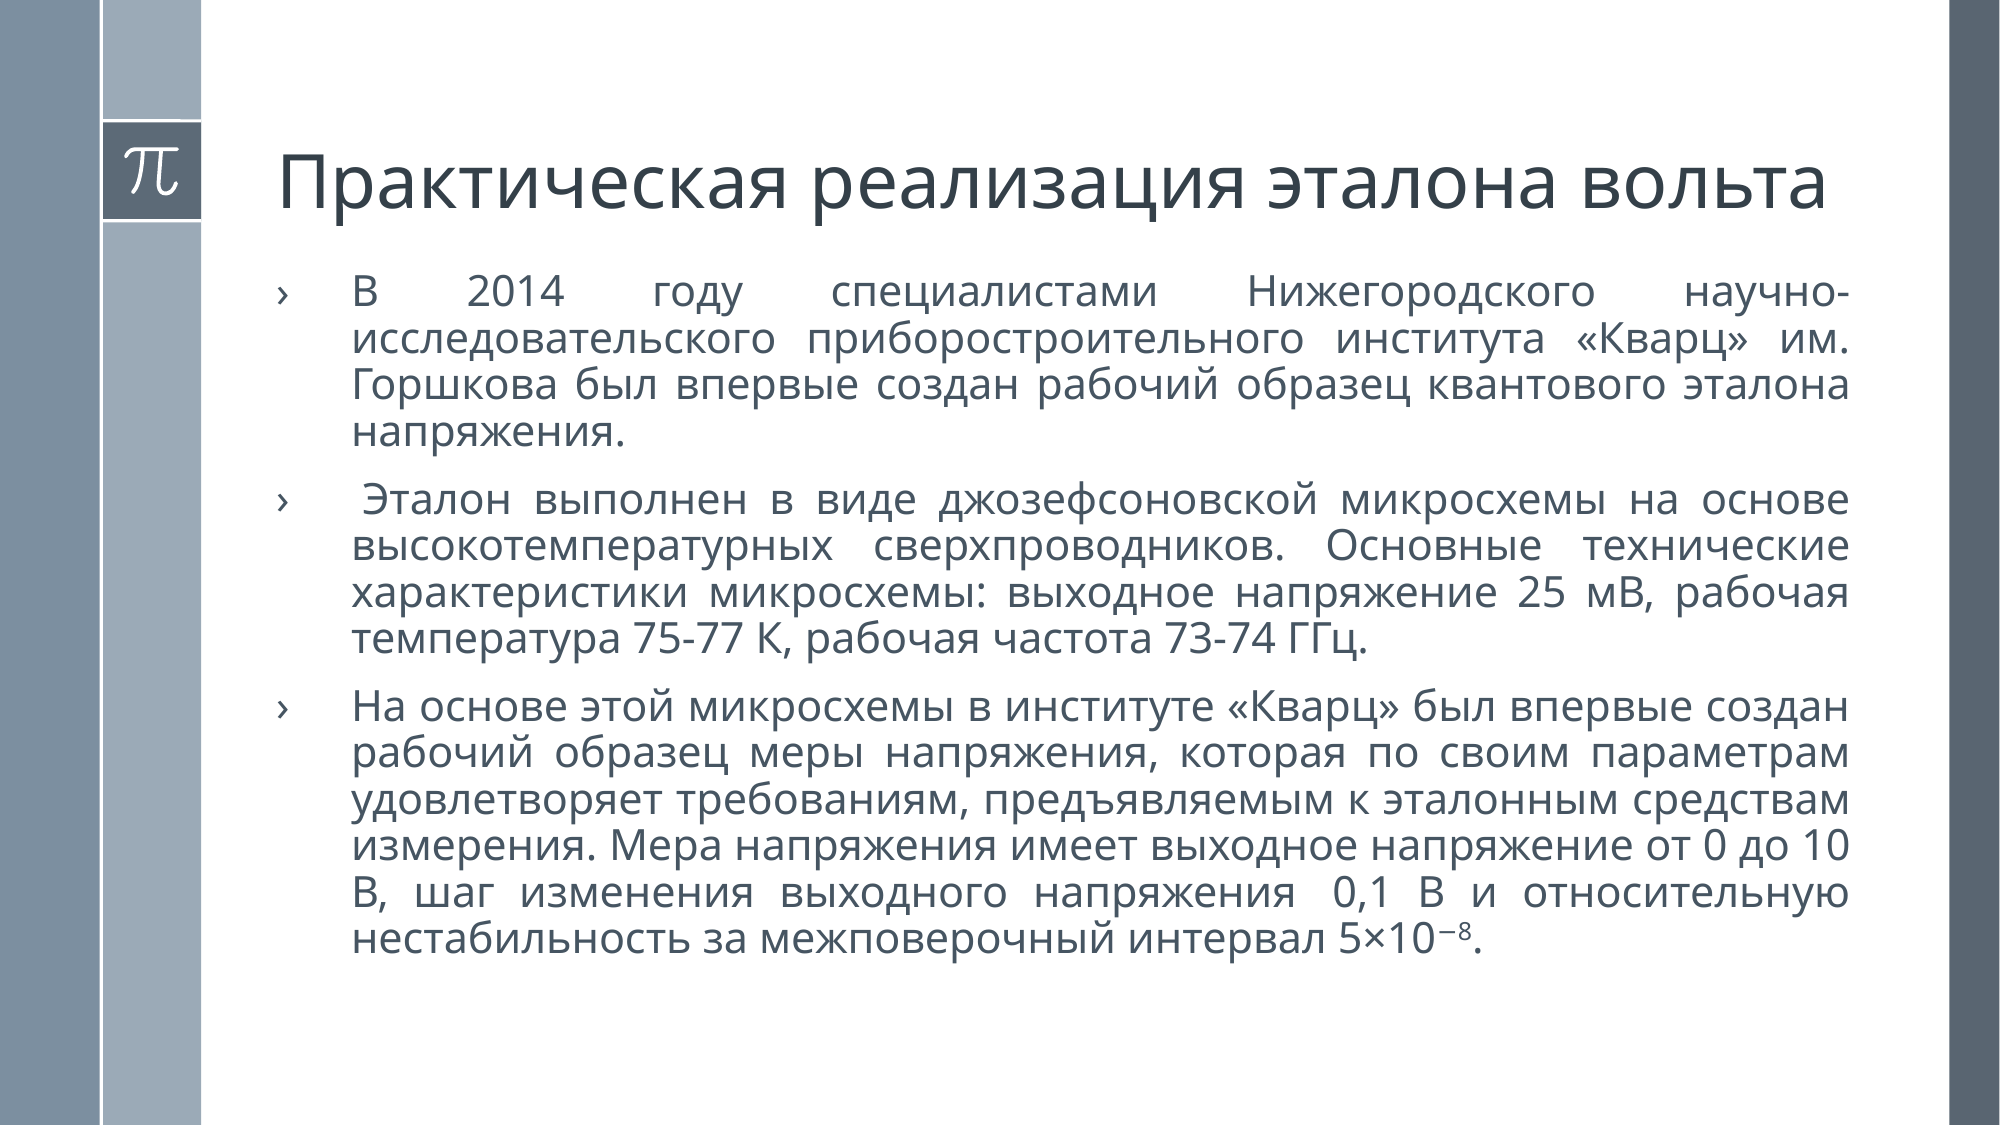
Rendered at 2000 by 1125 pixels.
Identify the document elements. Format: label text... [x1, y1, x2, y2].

text_box В 2014 году специалистами Нижегородского научно-исследовательского приборостроительного института «Кварц» им. Горшкова был впервые создан рабочий образец квантового эталона напряжения. Эталон выполнен в виде джозефсоновской микросхемы на основе высокотемпературных сверхпроводников. Основные технические характеристики микросхемы: выходное напряжение 25 мВ, рабочая температура 75-77 К, рабочая частота 73-74 ГГц. На основе этой микросхемы в институте «Кварц» был впервые создан рабочий образец меры напряжения, которая по своим параметрам удовлетворяет требованиям, предъявляемым к эталонным средствам измерения. Мера напряжения имеет выходное напряжение от 0 до 10 В, шаг изменения выходного напряжения 0,1 В и относительную нестабильность за межповерочный интервал 5×10−8. [261, 262, 1867, 1013]
text_box Практическая реализация эталона вольта [261, 29, 1867, 233]
